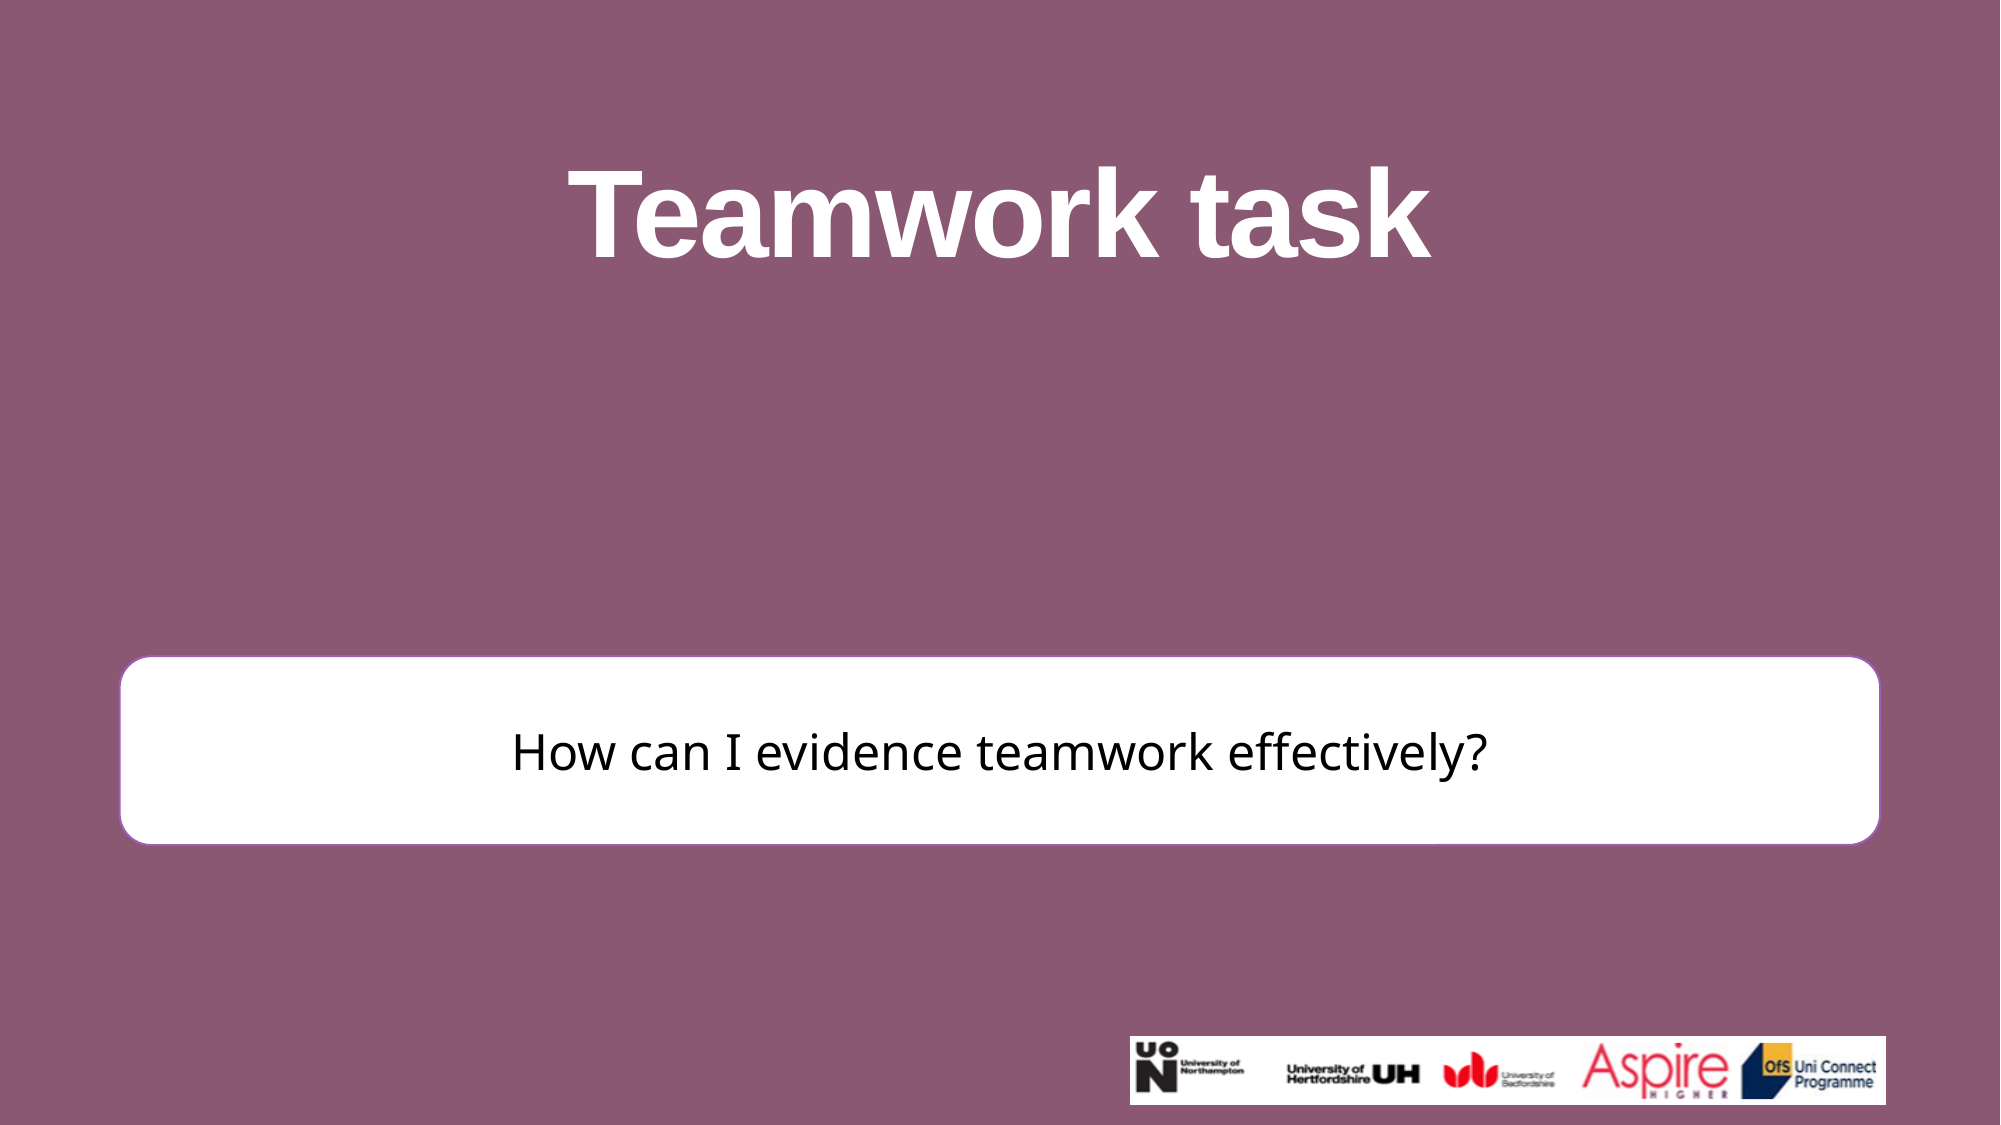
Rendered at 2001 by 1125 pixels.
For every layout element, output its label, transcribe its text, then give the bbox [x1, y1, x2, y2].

text_box How can I evidence teamwork effectively? [118, 655, 1882, 847]
picture [1130, 1036, 1886, 1105]
text_box Teamwork task [182, 124, 1818, 415]
